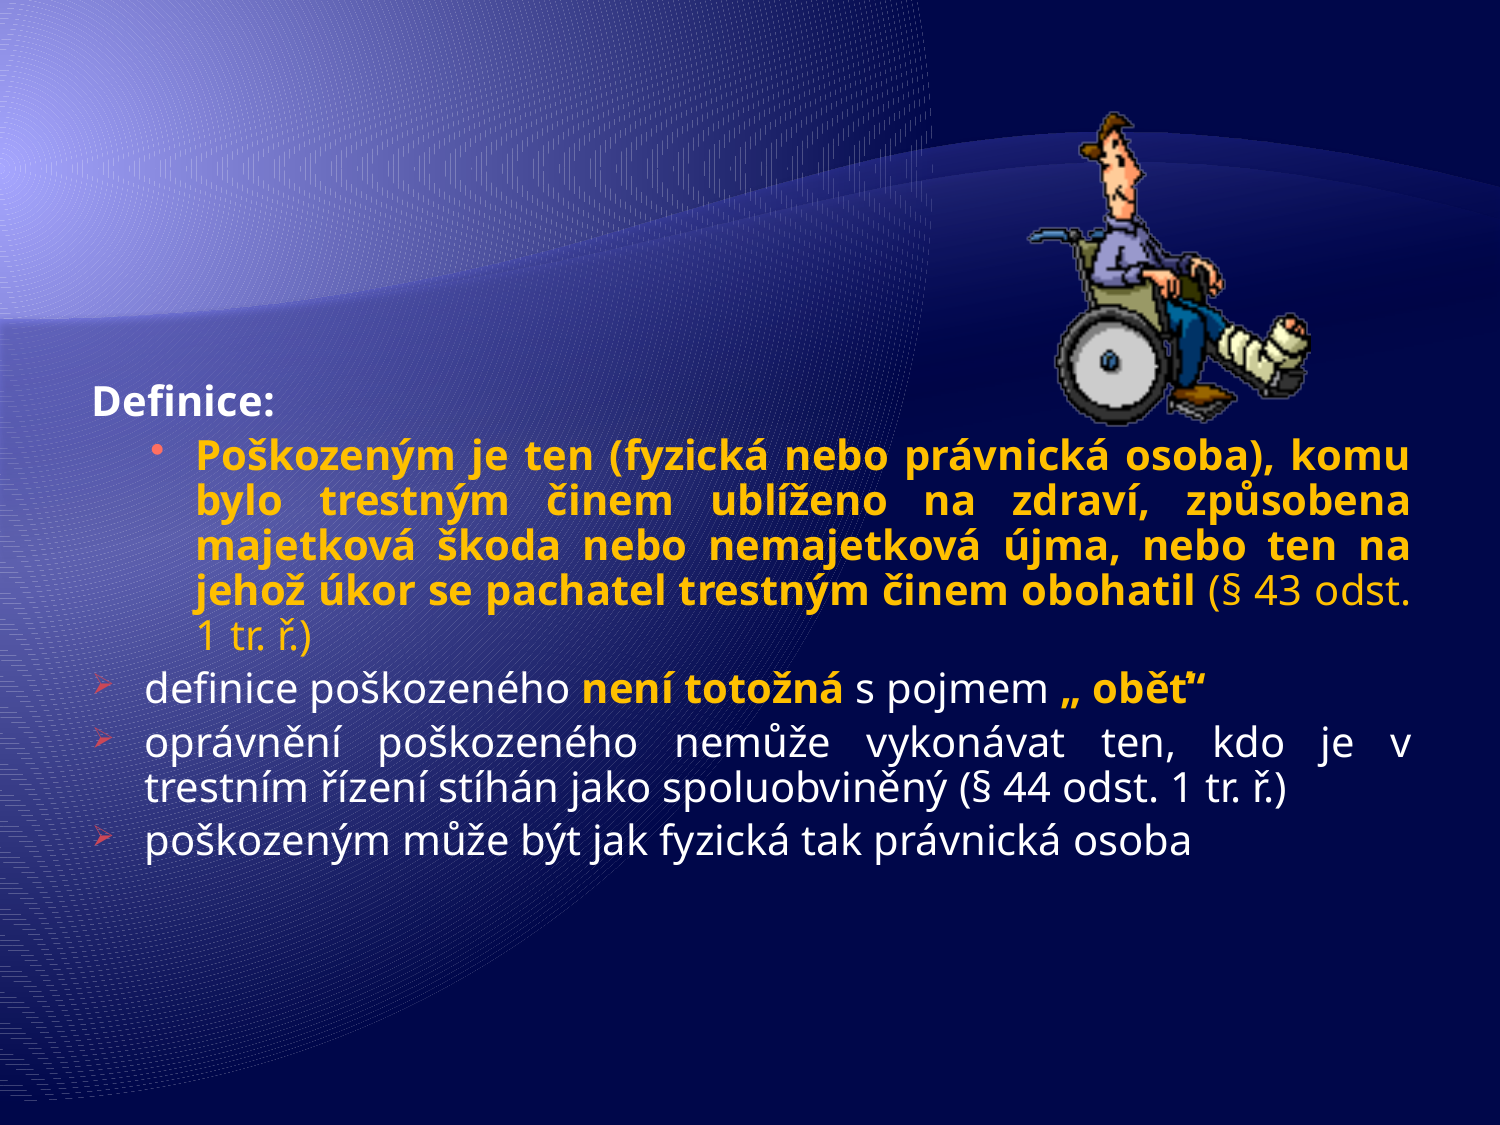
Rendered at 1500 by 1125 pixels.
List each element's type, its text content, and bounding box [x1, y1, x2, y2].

list Definice: Poškozeným je ten (fyzická nebo právnická osoba), komu bylo trestným činem ublíženo na zdraví, způsobena majetková škoda nebo nemajetková újma, nebo ten na jehož úkor se pachatel trestným činem obohatil (§ 43 odst. 1 tr. ř.) definice poškozeného není totožná s pojmem „ oběť“ oprávnění poškozeného nemůže vykonávat ten, kdo je v trestním řízení stíhán jako spoluobviněný (§ 44 odst. 1 tr. ř.) poškozeným může být jak fyzická tak právnická osoba [76, 373, 1427, 1047]
picture [985, 101, 1312, 433]
